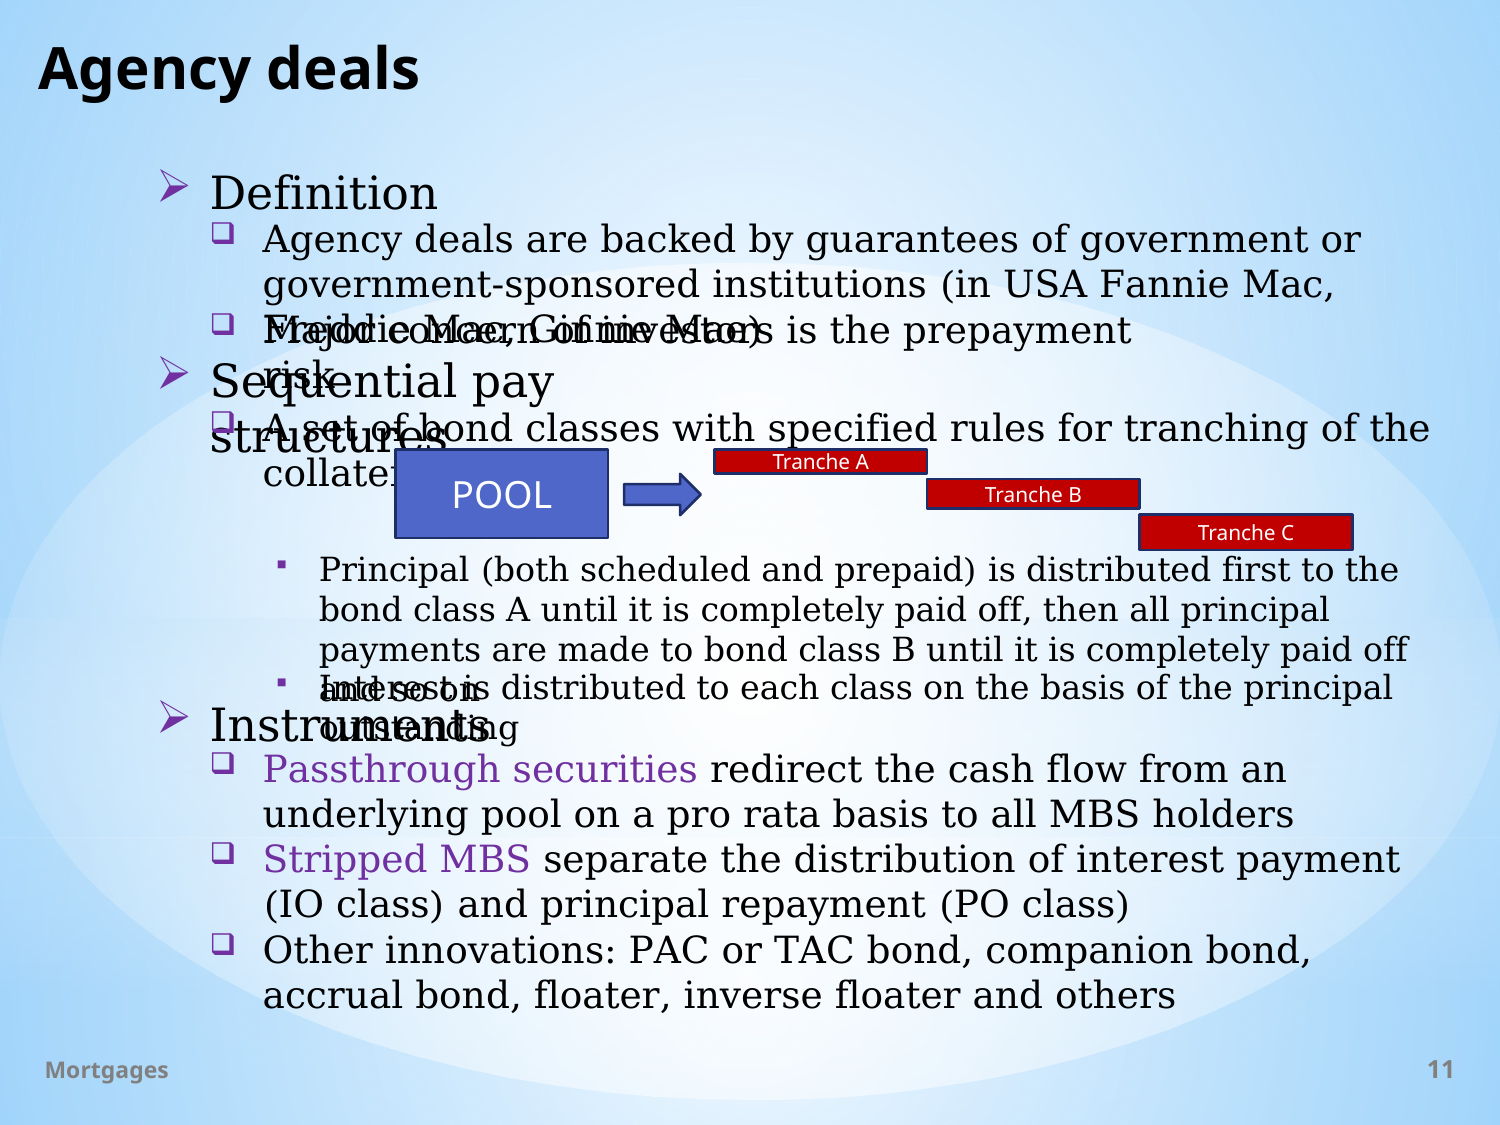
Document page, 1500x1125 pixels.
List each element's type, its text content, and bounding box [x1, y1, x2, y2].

text_box Major concern of investors is the prepayment risk [194, 298, 1223, 396]
text_box Definition [141, 156, 632, 227]
text_box Stripped MBS separate the distribution of interest payment (IO class) and principal repayment (PO class) [194, 827, 1436, 918]
slide_number 11 [1175, 1039, 1471, 1099]
text_box Interest is distributed to each class on the basis of the principal outstanding [251, 716, 1470, 754]
text_box Tranche B [926, 478, 1141, 510]
title Agency deals [23, 23, 750, 130]
text_box POOL [394, 448, 609, 539]
text_box Agency deals are backed by guarantees of government or government-sponsored institutions (in USA Fannie Mac, Freddie Mac, Ginnie Mae) [194, 207, 1412, 358]
text_box Tranche A [713, 448, 928, 475]
text_box Sequential pay structures [141, 343, 750, 469]
text_box Instruments [141, 688, 750, 758]
text_box A set of bond classes with specified rules for tranching of the collateral [194, 396, 1459, 502]
footer Mortgages [29, 1039, 573, 1099]
text_box Principal (both scheduled and prepaid) is distributed first to the bond class A until it is completely paid off, then all principal payments are made to bond class B until it is completely paid off and so on [250, 540, 1470, 716]
text_box Tranche C [1138, 513, 1354, 551]
text_box Passthrough securities redirect the cash flow from an underlying pool on a pro rata basis to all MBS holders [194, 754, 1418, 827]
text_box [622, 472, 702, 517]
text_box Other innovations: PAC or TAC bond, companion bond, accrual bond, floater, inverse floater and others [194, 918, 1436, 1024]
